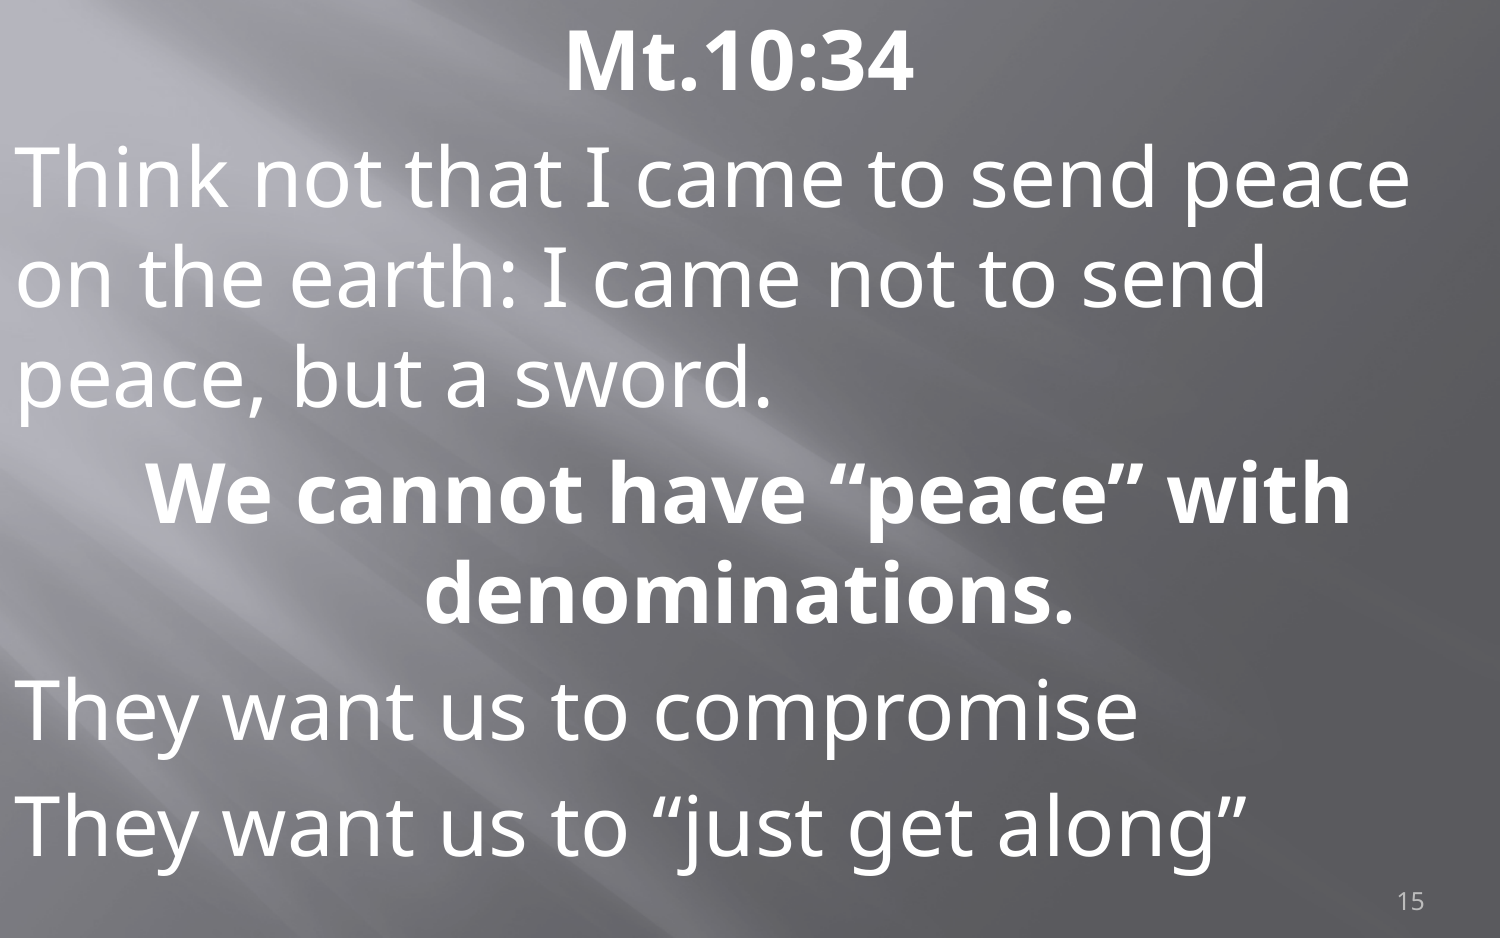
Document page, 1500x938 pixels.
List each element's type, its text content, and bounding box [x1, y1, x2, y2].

subtitle Mt.10:34 Think not that I came to send peace on the earth: I came not to send peace, but a sword. We cannot have “peace” with denominations. They want us to compromise They want us to “just get along” [0, 0, 1500, 938]
slide_number 15 [1299, 877, 1425, 927]
